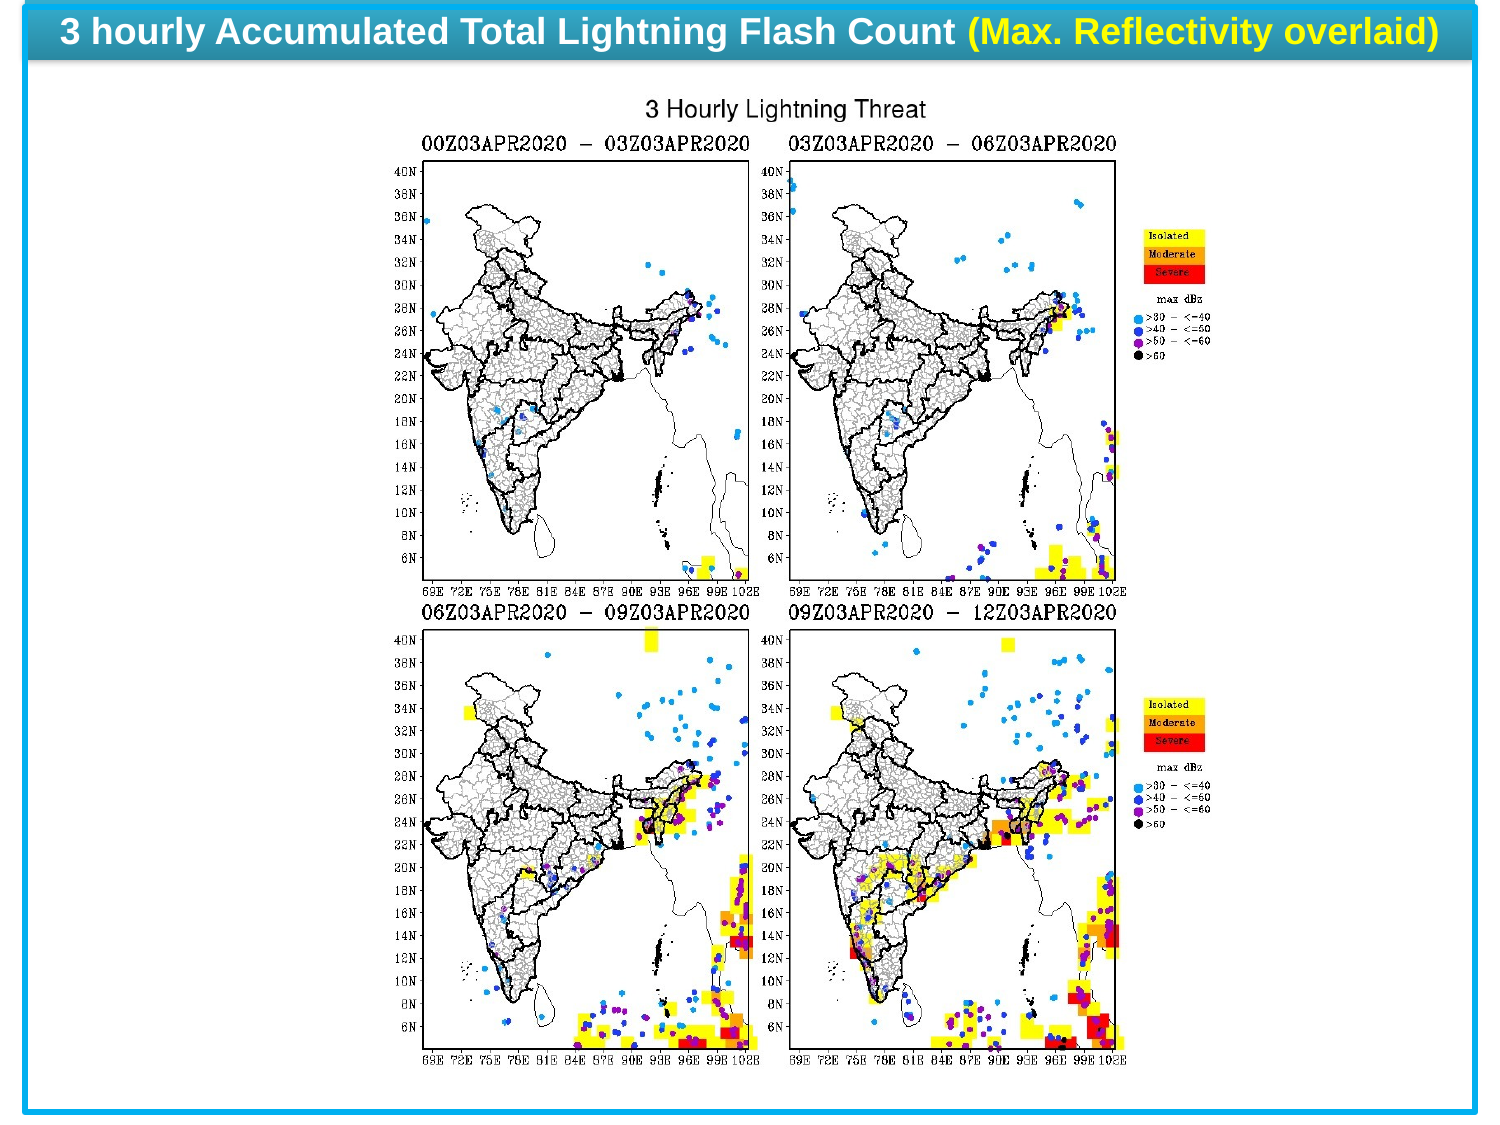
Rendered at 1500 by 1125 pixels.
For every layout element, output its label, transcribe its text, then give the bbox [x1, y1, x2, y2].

picture [388, 93, 1212, 1069]
text_box 3 hourly Accumulated Total Lightning Flash Count (Max. Reflectivity overlaid) [24, 0, 1475, 5]
text_box [23, 5, 1477, 1114]
